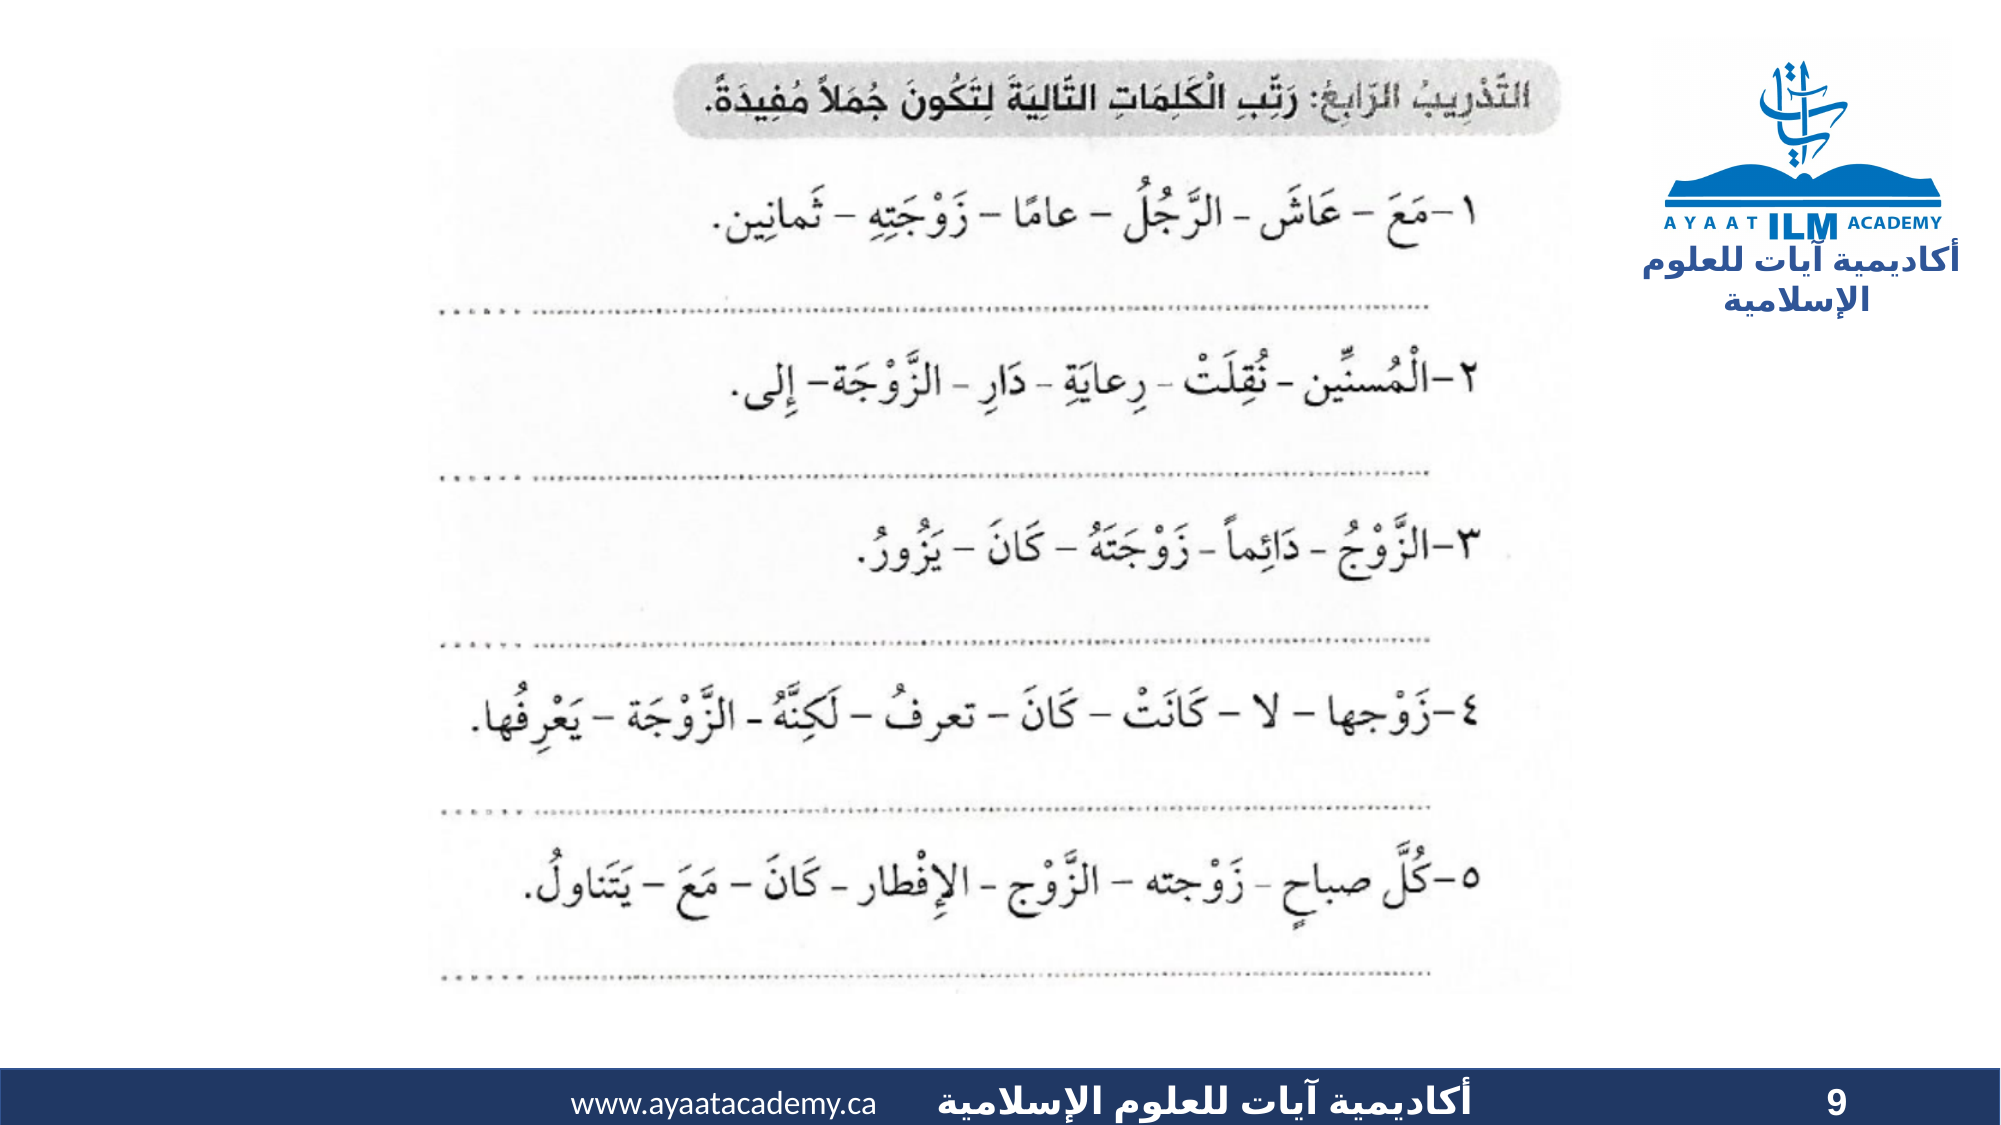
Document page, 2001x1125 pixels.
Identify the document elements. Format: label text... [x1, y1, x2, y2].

picture [1651, 37, 1952, 257]
picture [428, 48, 1572, 994]
slide_number 9 [1412, 1070, 1863, 1125]
